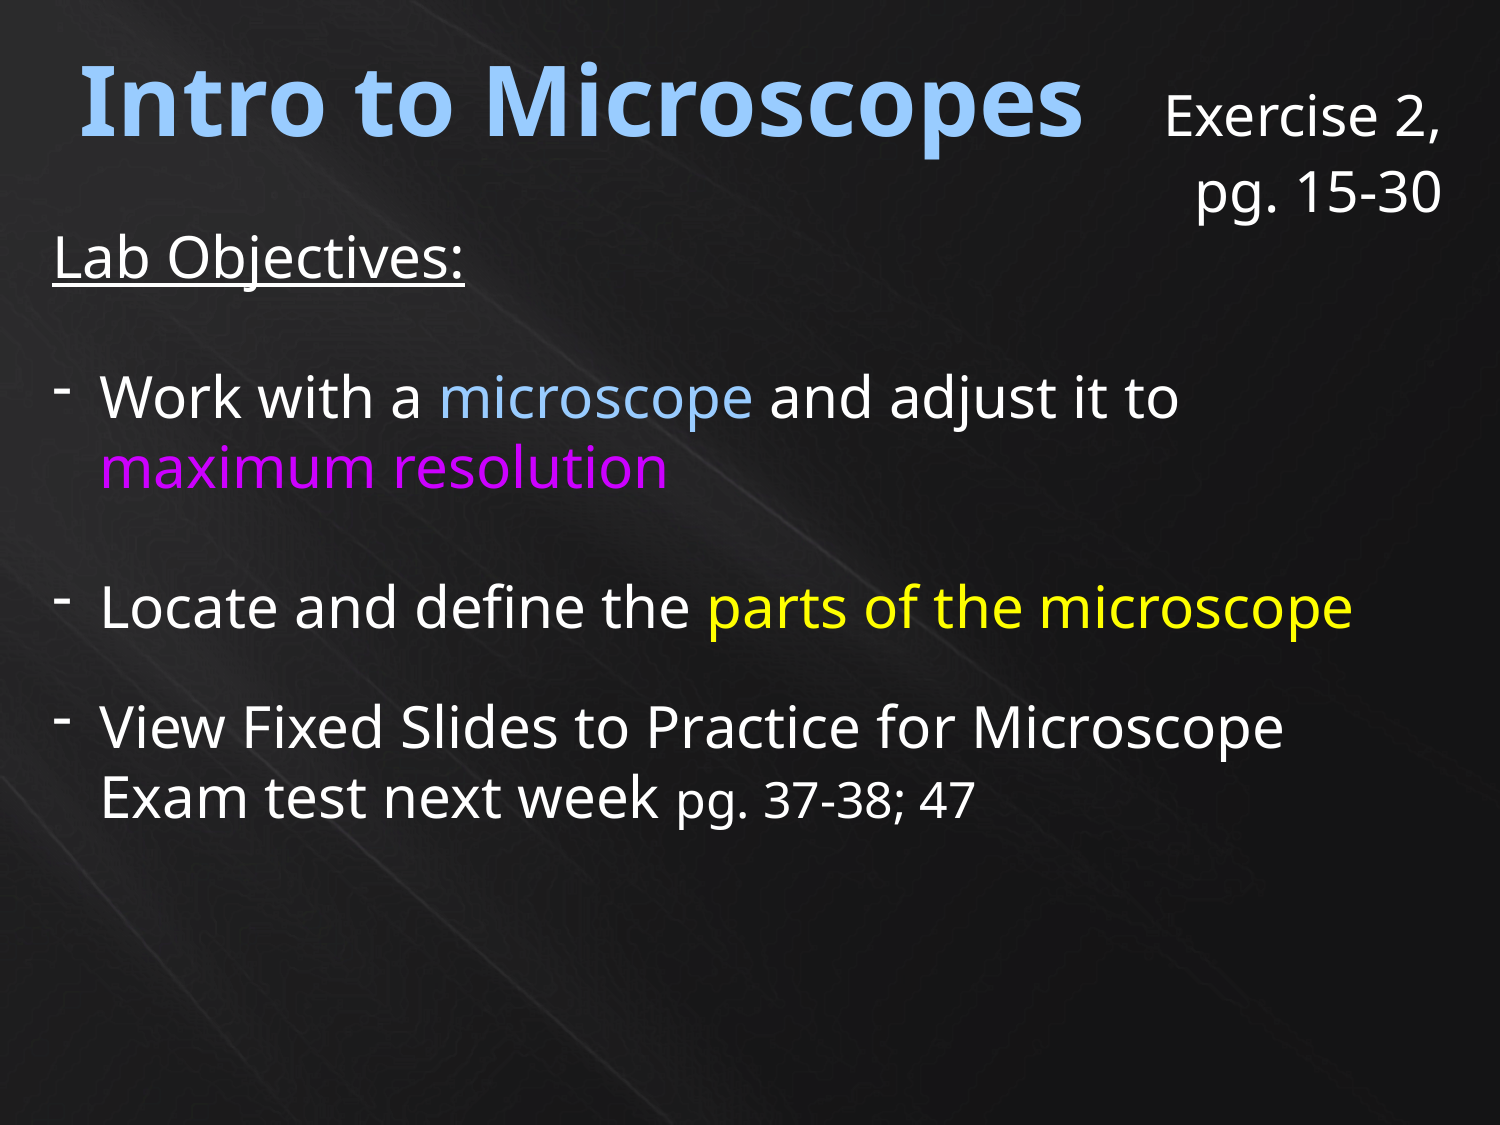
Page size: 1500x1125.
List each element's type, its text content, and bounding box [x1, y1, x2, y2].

picture [0, 0, 1500, 1125]
text_box Intro to Microscopes Exercise 2, pg. 15-30 [0, 37, 1450, 225]
text_box Lab Objectives: Work with a microscope and adjust it to maximum resolution Locate and define the parts of the microscope View Fixed Slides to Practice for Microscope Exam test next week pg. 37-38; 47 [37, 212, 1463, 958]
